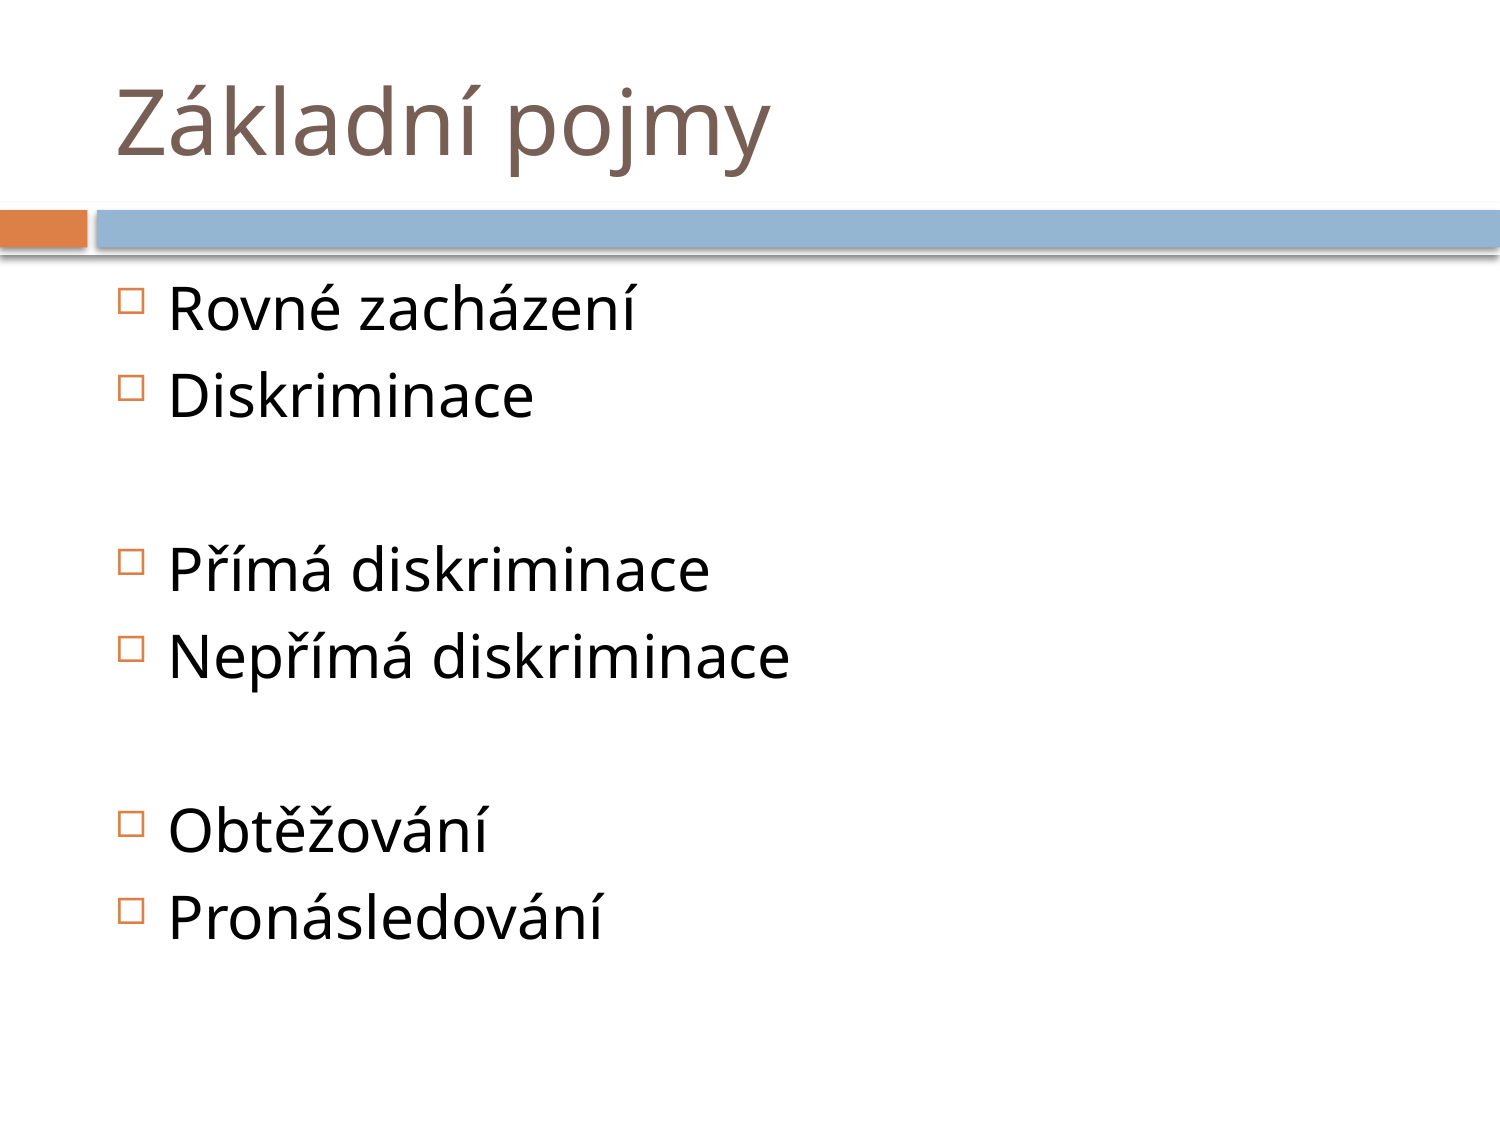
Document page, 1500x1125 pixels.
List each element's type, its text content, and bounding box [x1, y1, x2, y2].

list Rovné zacházení Diskriminace Přímá diskriminace Nepřímá diskriminace Obtěžování Pronásledování [100, 262, 1438, 1000]
title Základní pojmy [100, 37, 1438, 200]
